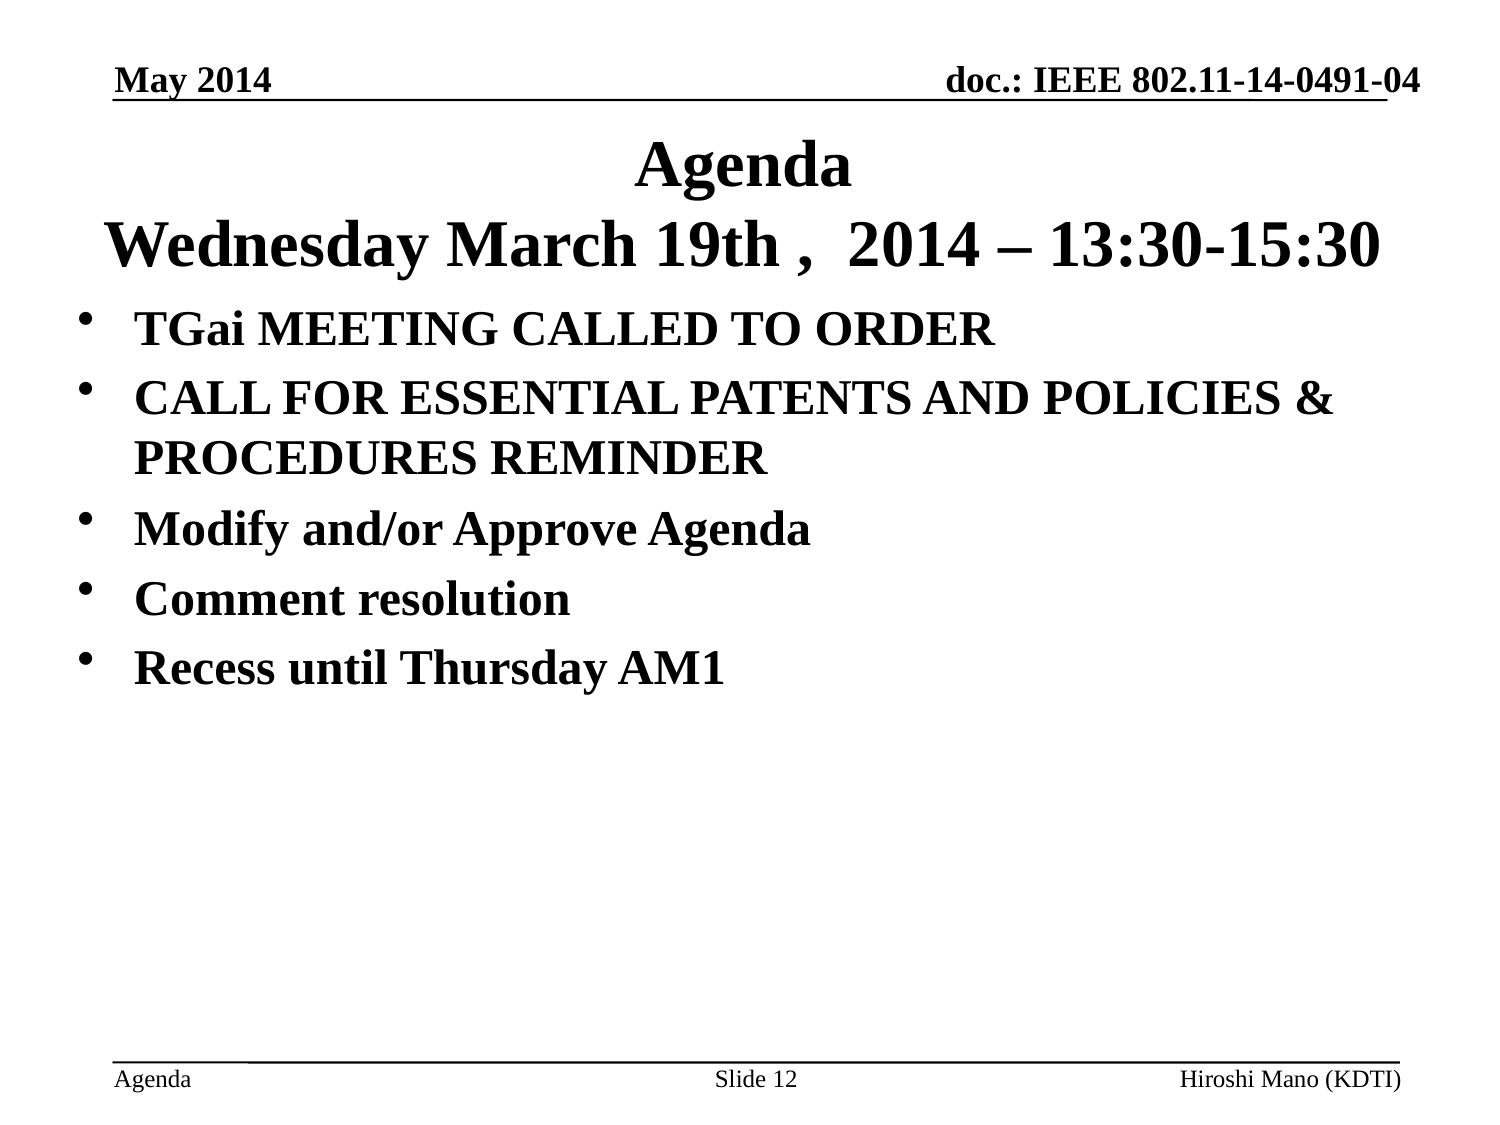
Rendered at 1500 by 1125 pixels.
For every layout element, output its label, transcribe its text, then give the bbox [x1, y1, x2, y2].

title Agenda Wednesday March 19th , 2014 – 13:30-15:30 [49, 112, 1438, 288]
list TGai MEETING CALLED TO ORDER CALL FOR ESSENTIAL PATENTS AND POLICIES & PROCEDURES REMINDER Modify and/or Approve Agenda Comment resolution Recess until Thursday AM1 [62, 287, 1476, 1063]
footer Hiroshi Mano (KDTI) [1171, 1061, 1402, 1093]
slide_number Slide 12 [712, 1061, 800, 1093]
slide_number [114, 54, 274, 101]
